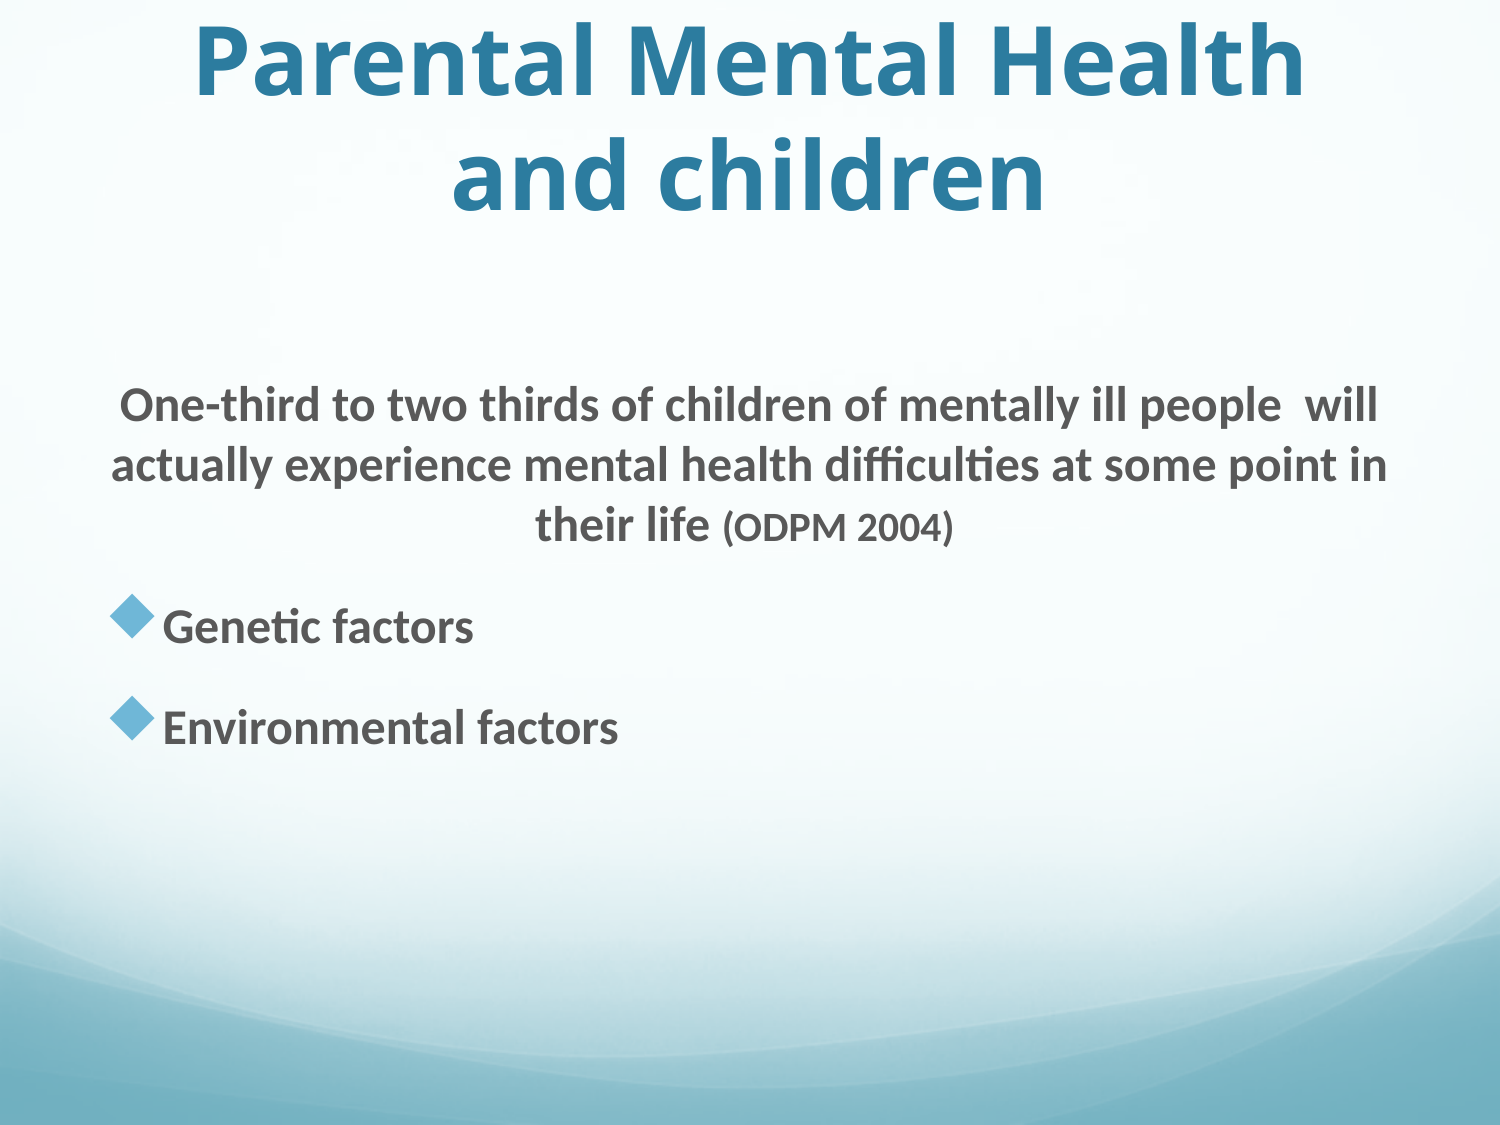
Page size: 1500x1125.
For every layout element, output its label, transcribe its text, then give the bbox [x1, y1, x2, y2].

title Parental Mental Health and children [90, 17, 1410, 237]
list One-third to two thirds of children of mentally ill people will actually experience mental health difficulties at some point in their life (ODPM 2004) Genetic factors Environmental factors [90, 262, 1410, 975]
